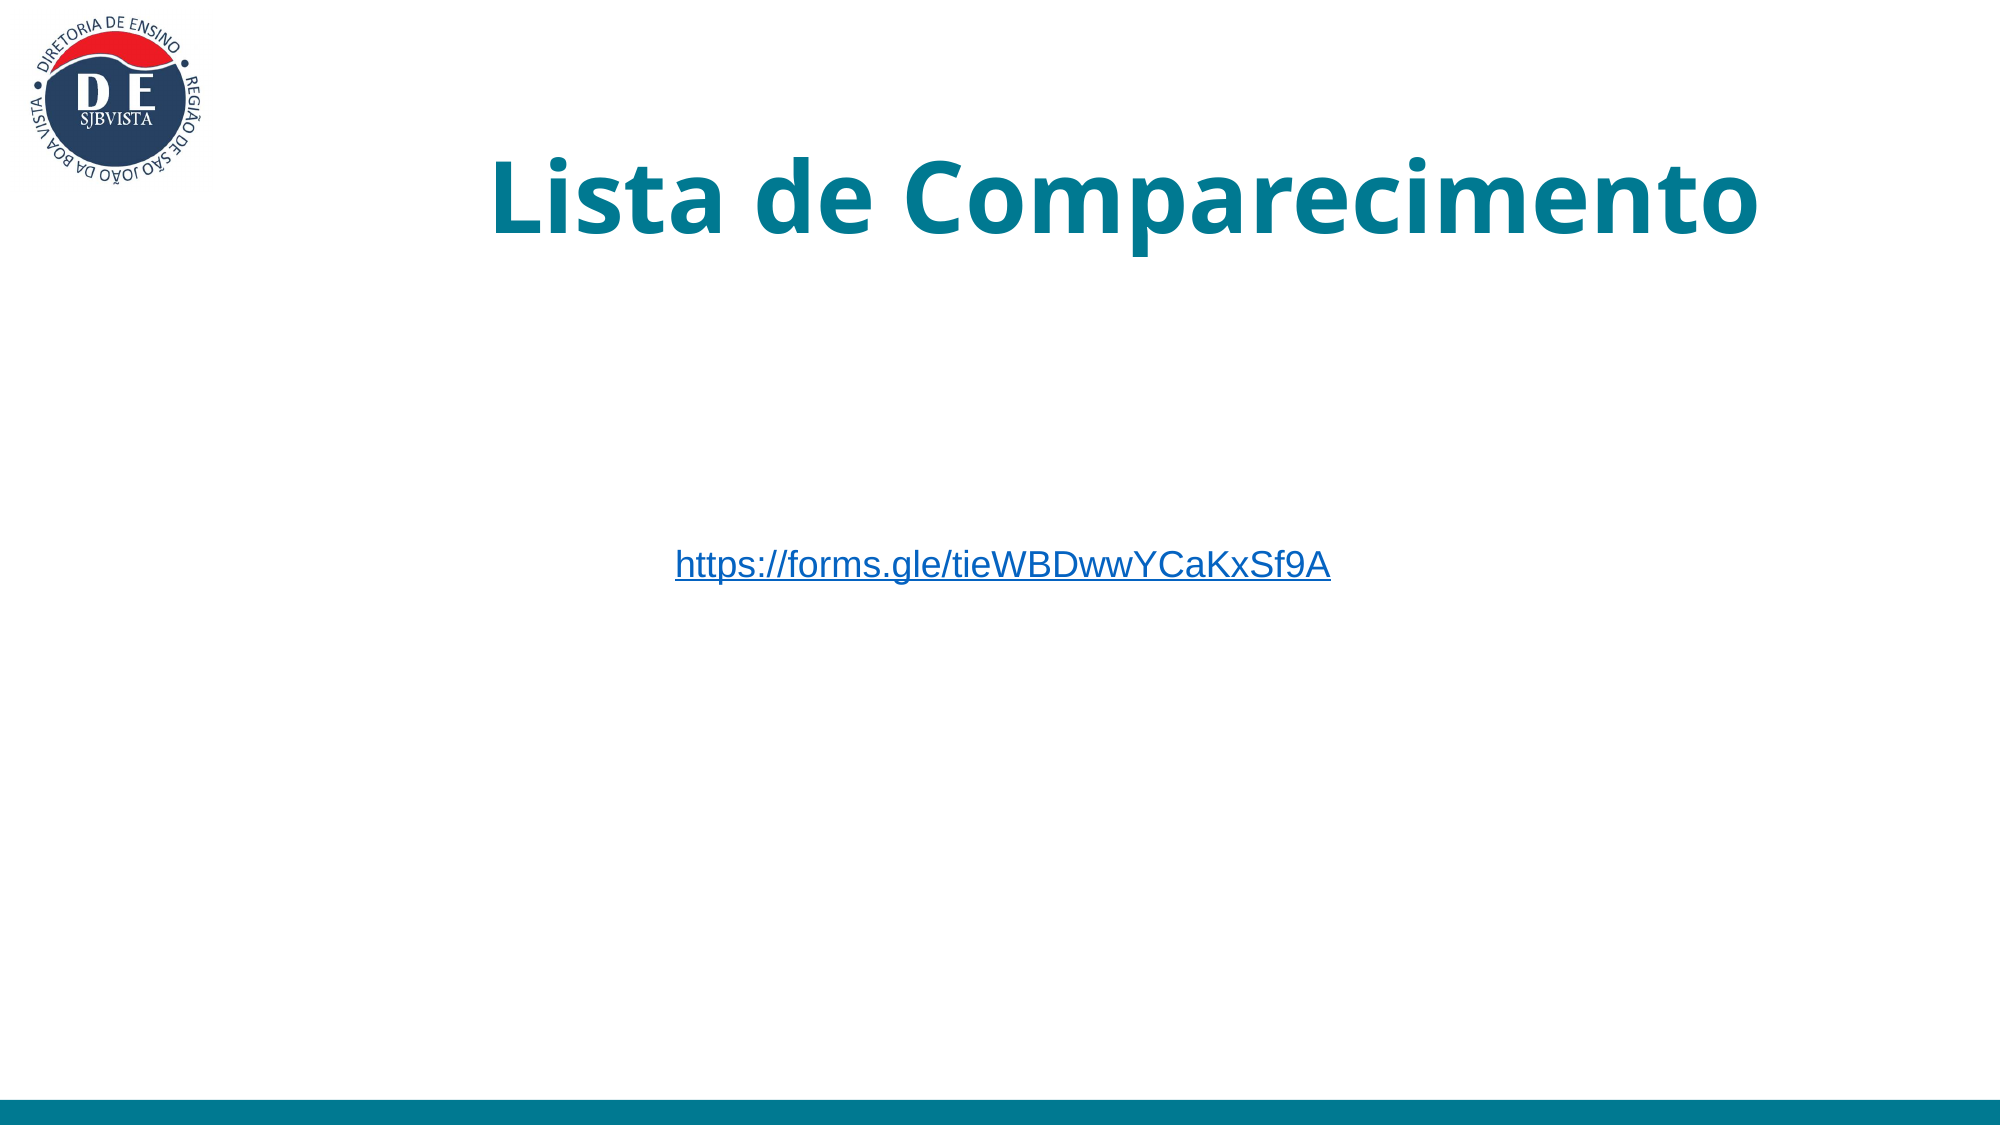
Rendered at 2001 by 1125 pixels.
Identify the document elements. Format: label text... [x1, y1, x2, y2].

picture [10, 9, 213, 192]
title ​ [404, 36, 2000, 254]
text_box Lista de Comparecimento [327, 61, 1923, 279]
text_box https://forms.gle/tieWBDwwYCaKxSf9A [660, 532, 1346, 772]
text_box [0, 1099, 2000, 1125]
